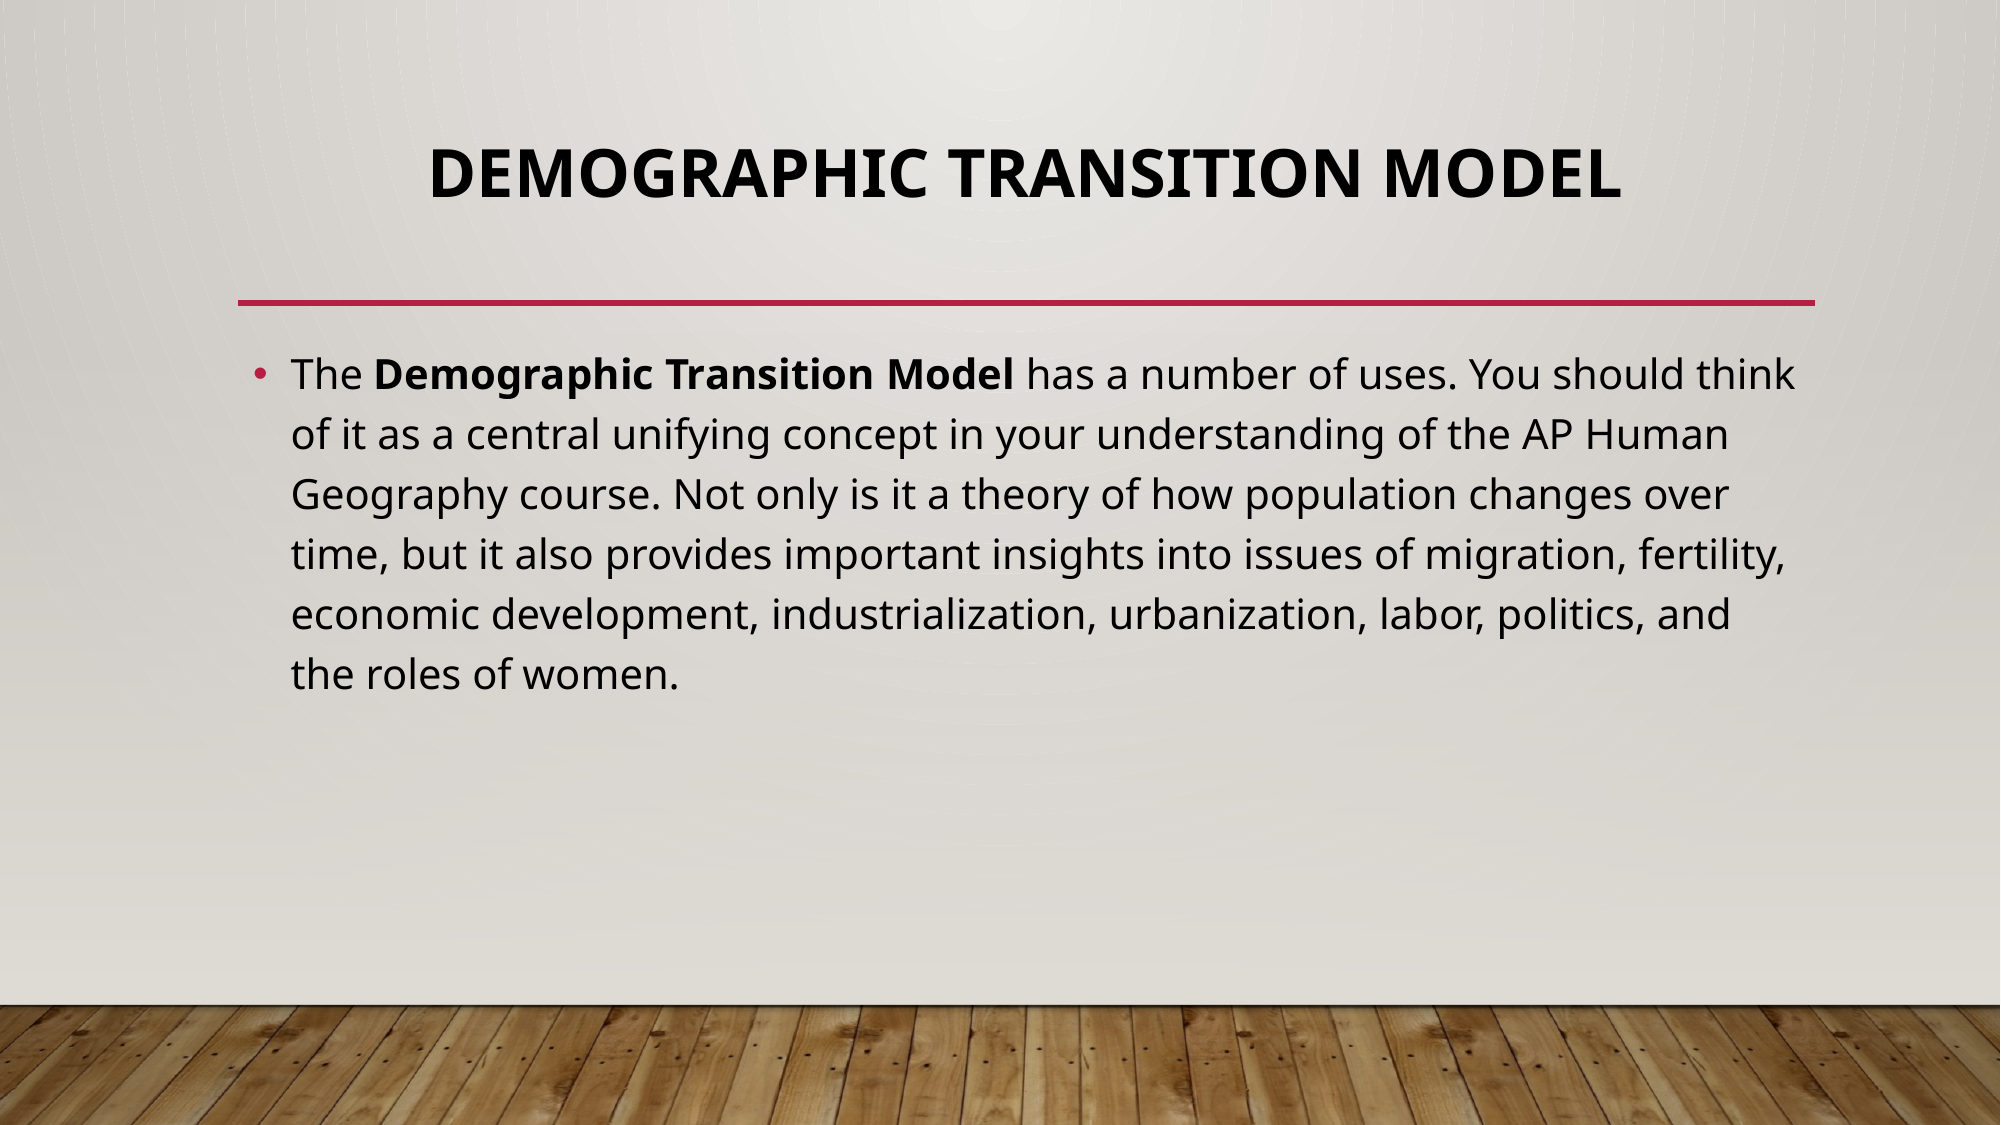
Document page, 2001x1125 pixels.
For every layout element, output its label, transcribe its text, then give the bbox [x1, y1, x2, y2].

picture [0, 1005, 2000, 1125]
title Demographic Transition Model [238, 131, 1814, 305]
list The Demographic Transition Model has a number of uses. You should think of it as a central unifying concept in your understanding of the AP Human Geography course. Not only is it a theory of how population changes over time, but it also provides important insights into issues of migration, fertility, economic development, industrialization, urbanization, labor, politics, and the roles of women. [238, 330, 1814, 897]
